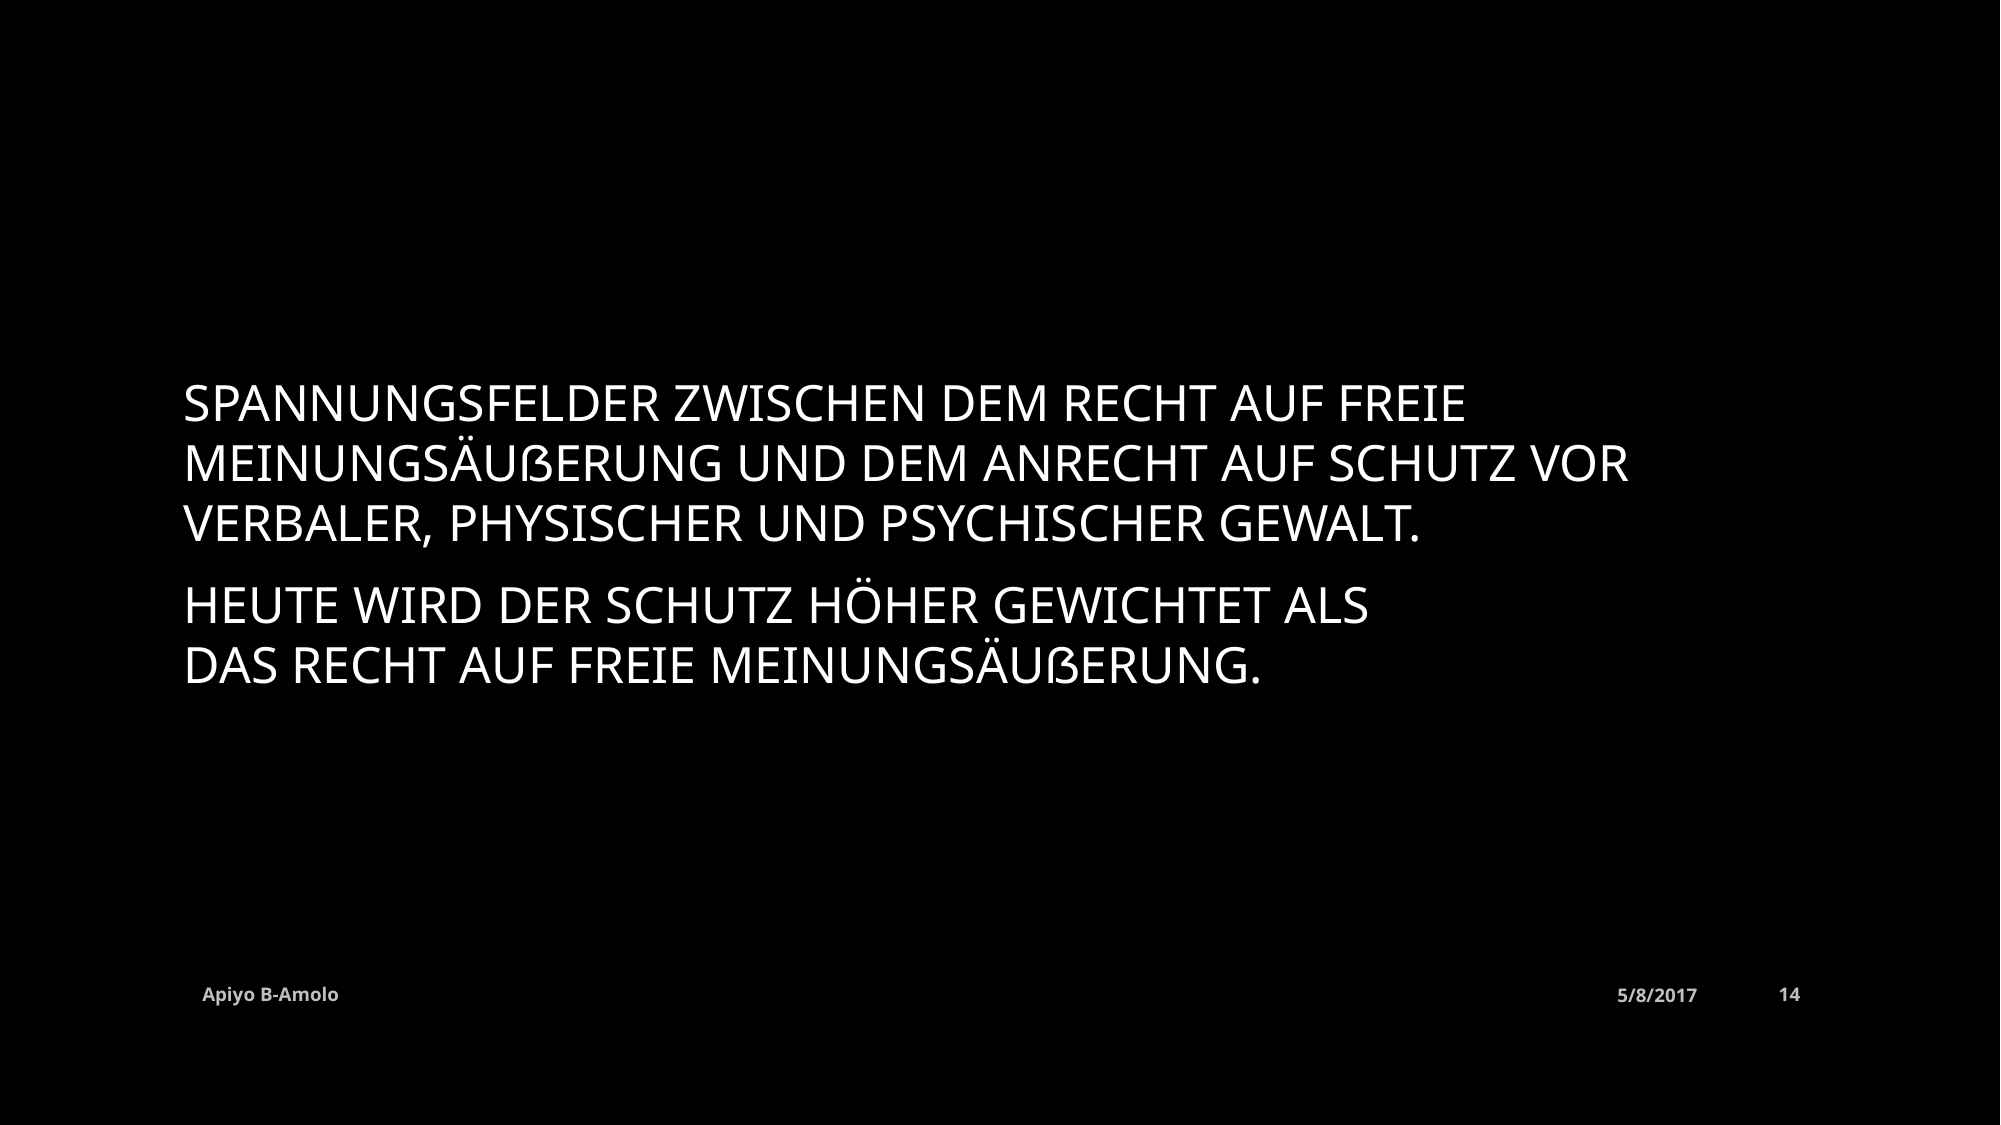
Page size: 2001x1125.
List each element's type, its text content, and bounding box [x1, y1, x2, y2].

slide_number 14 [1724, 965, 1816, 1025]
list Spannungsfelder zwischen dem recht auf freie Meinungsäußerung und dem Anrecht auf Schutz vor verbaler, physischer und psychischer Gewalt. Heute wird der Schutz höher gewichtet als das recht auf freie Meinungsäußerung. [168, 279, 1794, 785]
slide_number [1449, 965, 1713, 1025]
footer Apiyo B-Amolo [187, 965, 1425, 1025]
